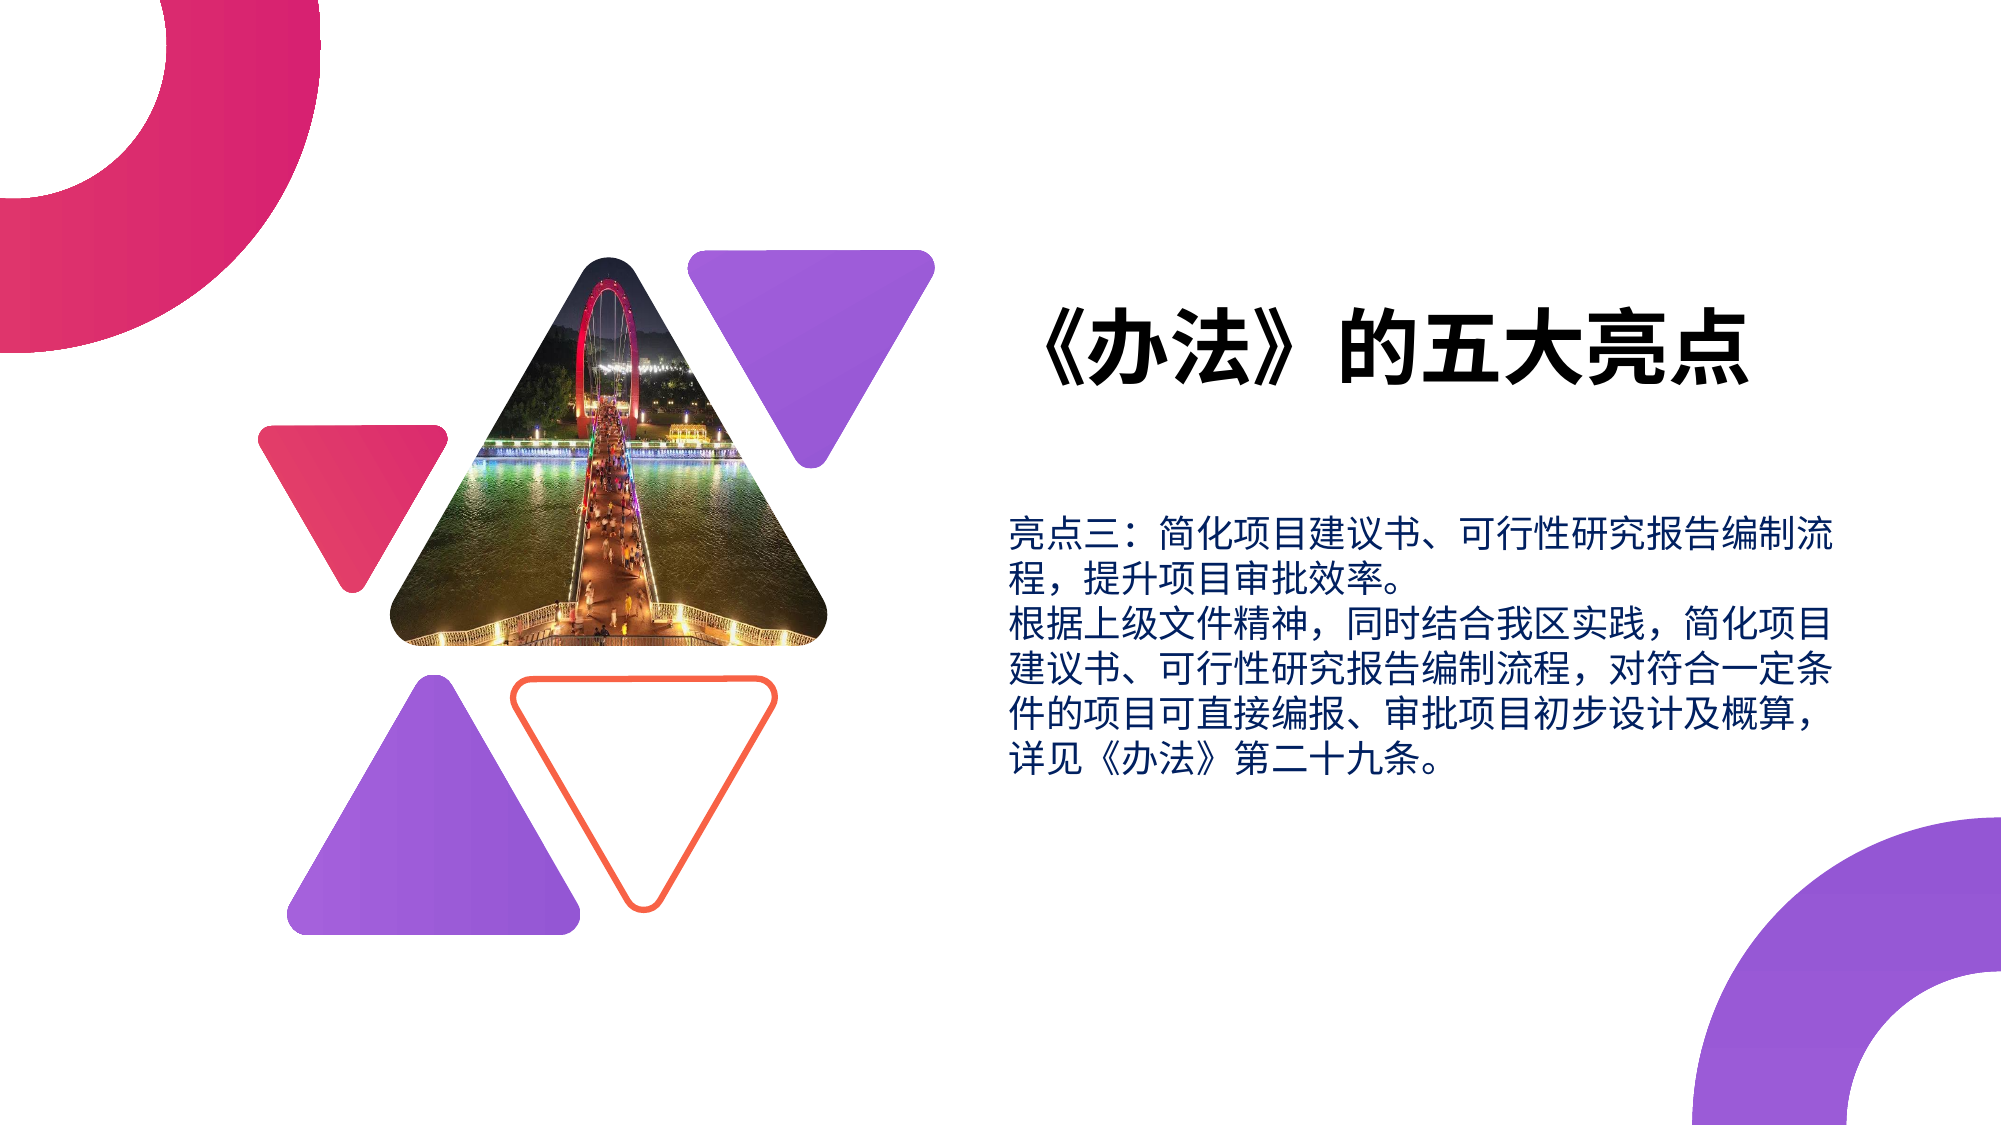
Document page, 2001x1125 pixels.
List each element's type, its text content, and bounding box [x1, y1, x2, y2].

text_box [258, 425, 448, 593]
text_box 亮点三：简化项目建议书、可行性研究报告编制流程，提升项目审批效率。 根据上级文件精神，同时结合我区实践，简化项目建议书、可行性研究报告编制流程，对符合一定条件的项目可直接编报、审批项目初步设计及概算，详见《办法》第二十九条。 [993, 502, 1874, 788]
text_box [513, 678, 775, 910]
text_box [389, 257, 828, 646]
text_box [1692, 817, 2000, 1125]
text_box [687, 250, 935, 469]
text_box 《办法》的五大亮点 [988, 288, 1768, 403]
text_box [287, 674, 581, 936]
text_box [0, 0, 322, 354]
